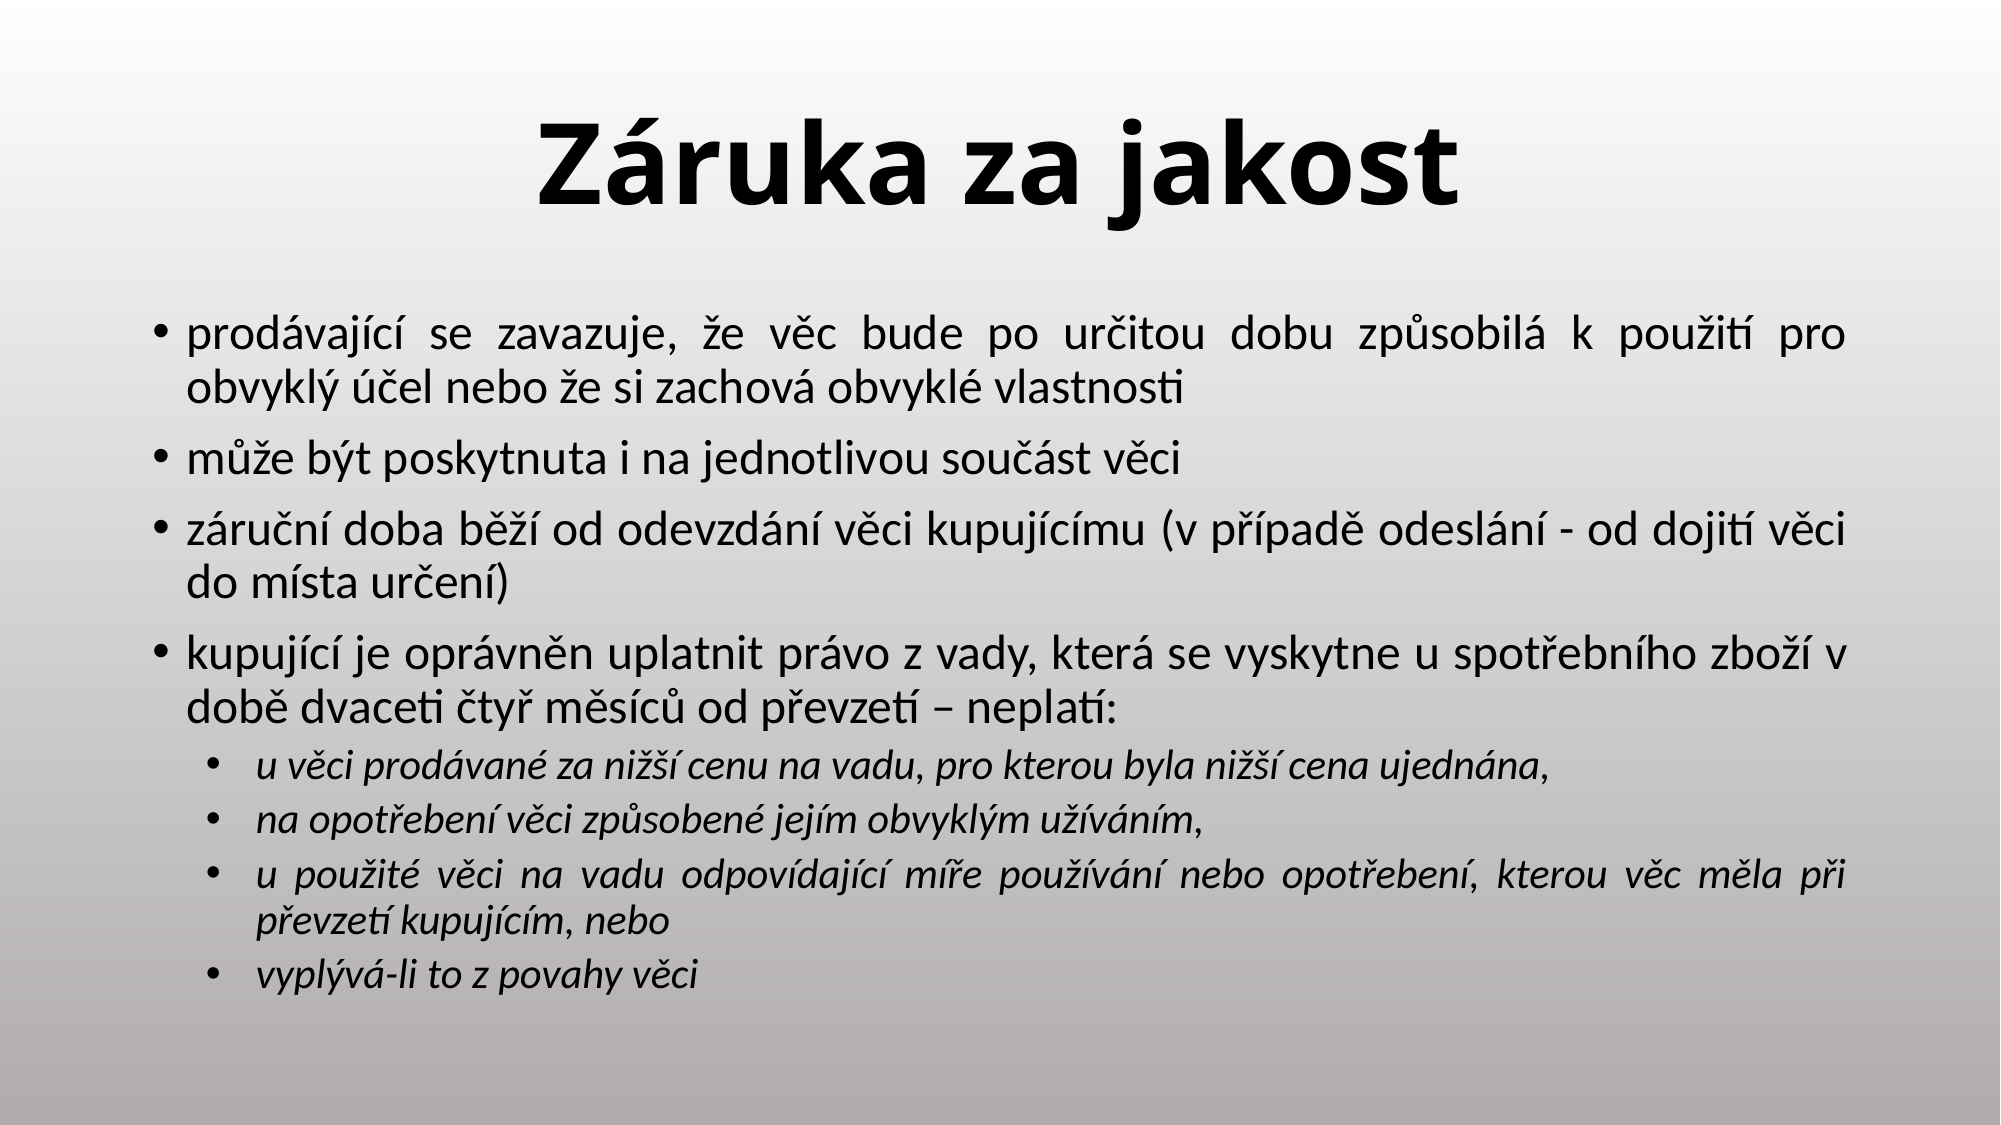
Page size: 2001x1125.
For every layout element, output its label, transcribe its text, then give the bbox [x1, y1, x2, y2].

title Záruka za jakost [137, 59, 1863, 278]
list prodávající se zavazuje, že věc bude po určitou dobu způsobilá k použití pro obvyklý účel nebo že si zachová obvyklé vlastnosti může být poskytnuta i na jednotlivou součást věci záruční doba běží od odevzdání věci kupujícímu (v případě odeslání - od dojití věci do místa určení) kupující je oprávněn uplatnit právo z vady, která se vyskytne u spotřebního zboží v době dvaceti čtyř měsíců od převzetí – neplatí: u věci prodávané za nižší cenu na vadu, pro kterou byla nižší cena ujednána, na opotřebení věci způsobené jejím obvyklým užíváním, u použité věci na vadu odpovídající míře používání nebo opotřebení, kterou věc měla při převzetí kupujícím, nebo vyplývá-li to z povahy věci [137, 299, 1863, 1014]
